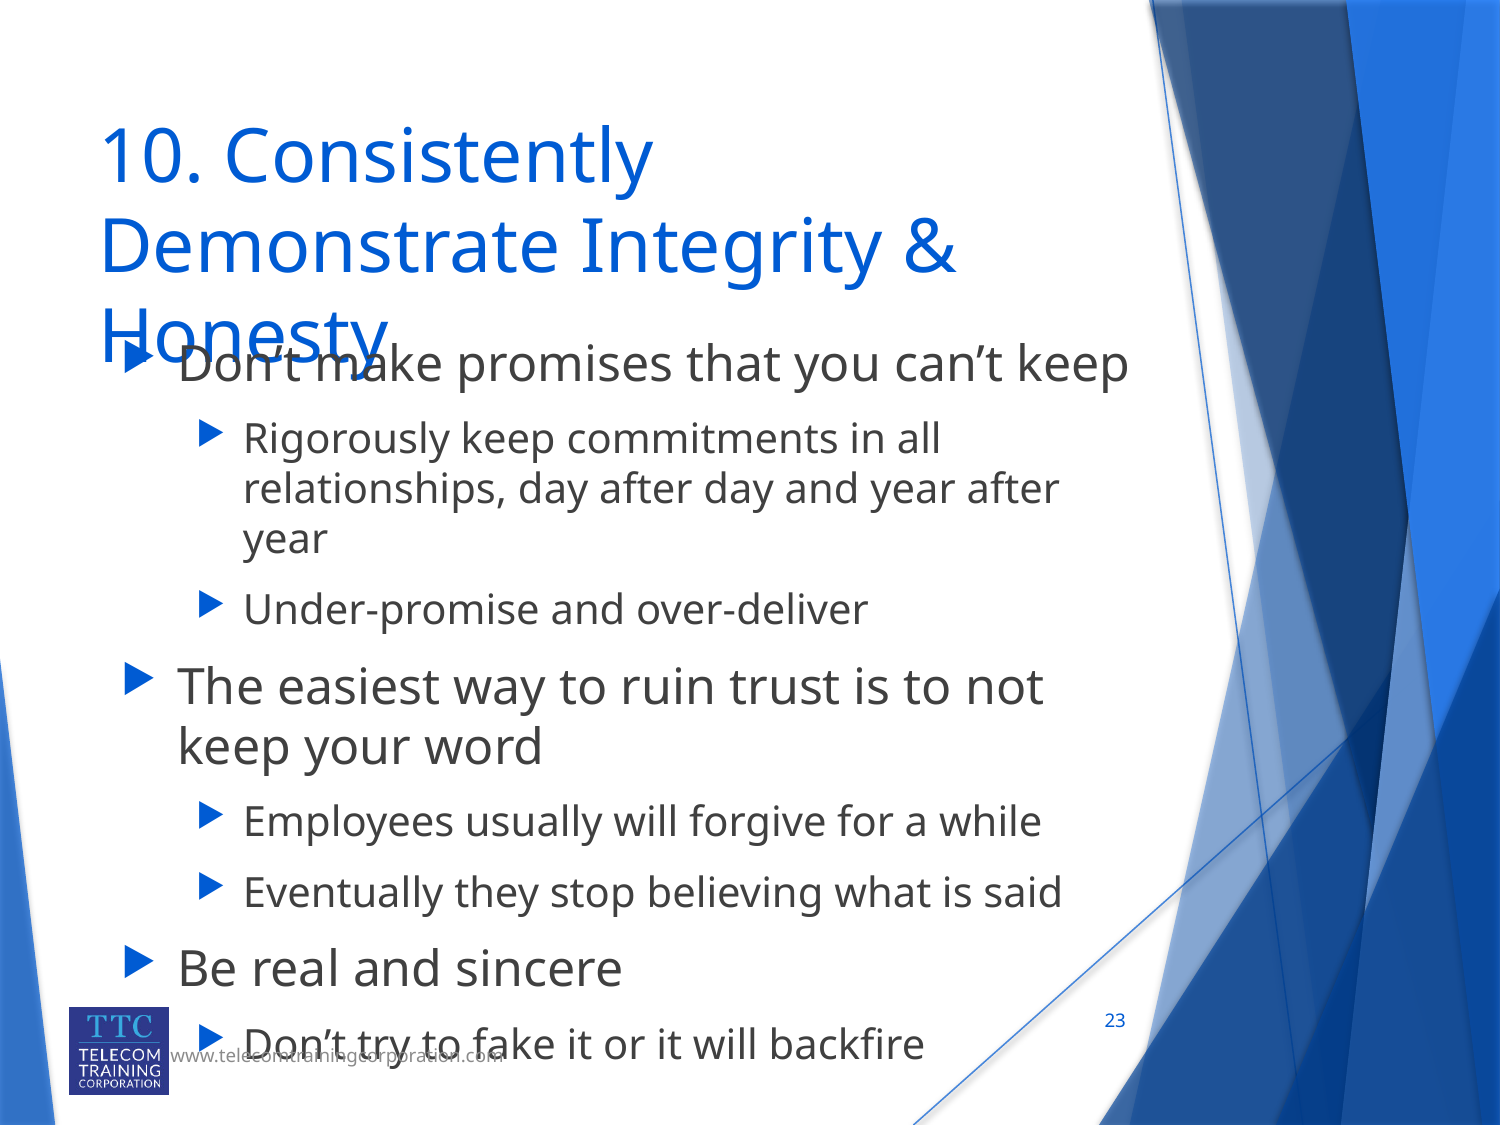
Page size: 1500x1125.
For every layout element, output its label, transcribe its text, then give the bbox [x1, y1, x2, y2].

slide_number 23 [1056, 991, 1141, 1051]
picture [69, 1007, 169, 1095]
footer www.telecomtrainingcorporation.com [175, 1025, 886, 1085]
list Don’t make promises that you can’t keep Rigorously keep commitments in all relationships, day after day and year after year Under-promise and over-deliver The easiest way to ruin trust is to not keep your word Employees usually will forgive for a while Eventually they stop believing what is said Be real and sincere Don’t try to fake it or it will backfire [106, 323, 1164, 961]
title 10. Consistently Demonstrate Integrity & Honesty [83, 99, 1141, 317]
